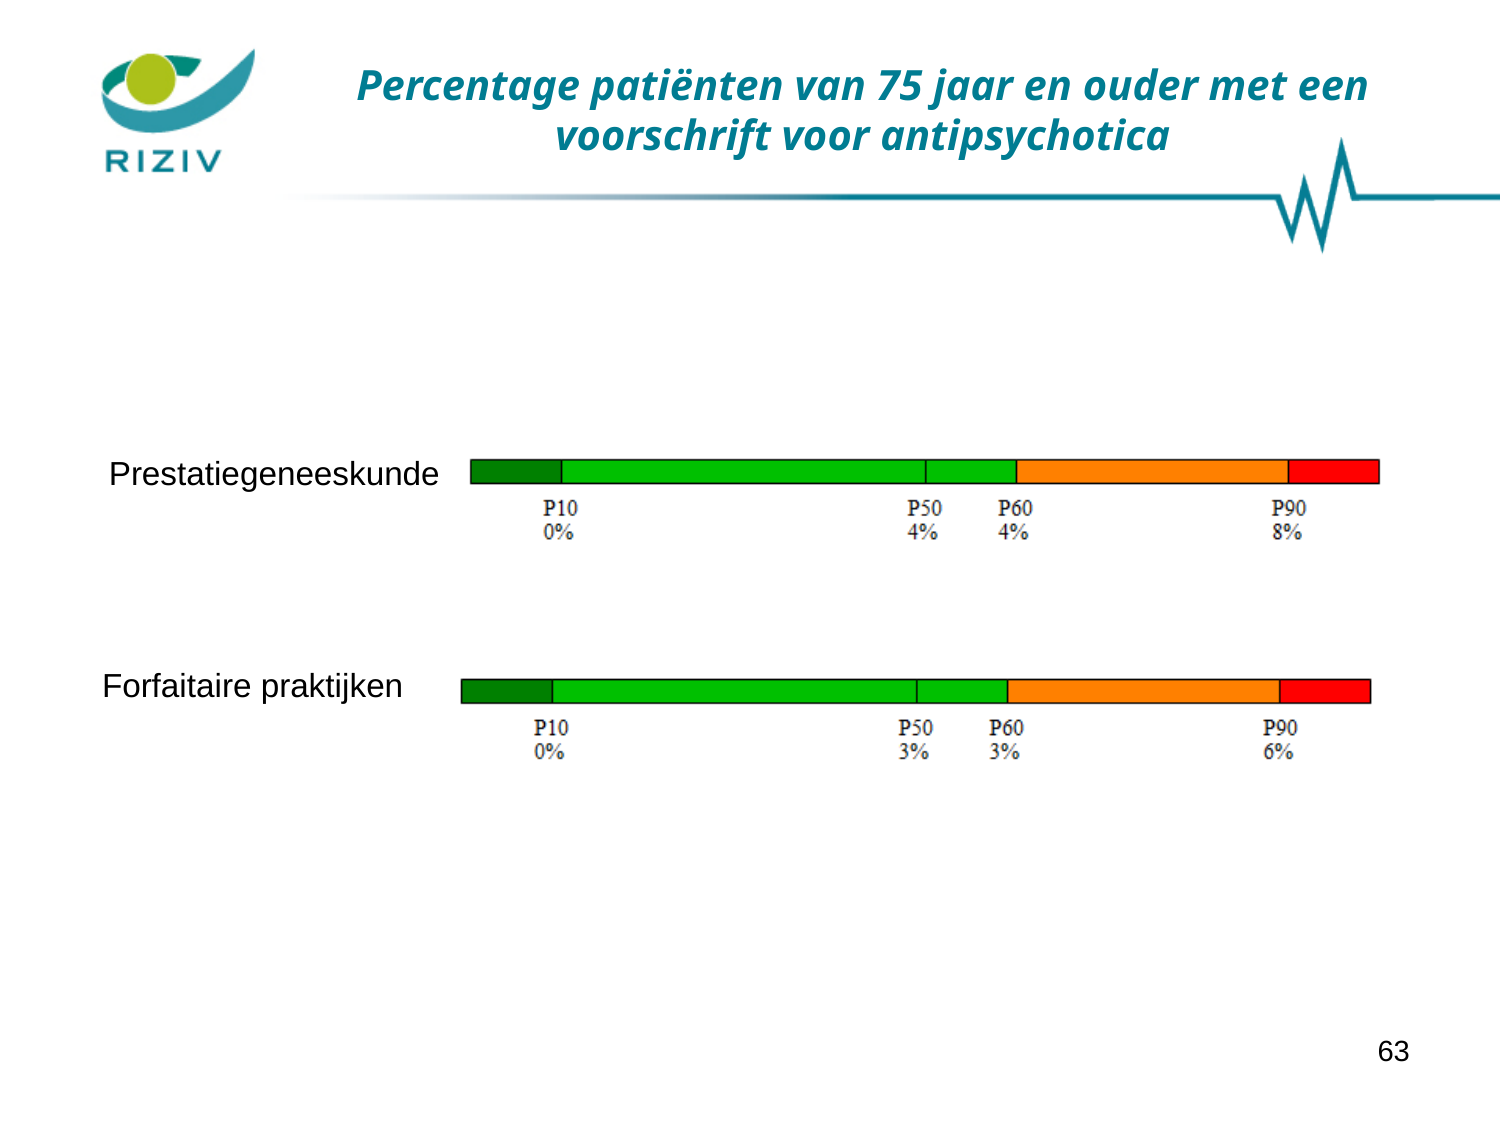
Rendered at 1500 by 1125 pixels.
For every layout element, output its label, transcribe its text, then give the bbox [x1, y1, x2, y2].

slide_number 63 [1074, 1024, 1425, 1103]
title Percentage patiënten van 75 jaar en ouder met een voorschrift voor antipsychotica [301, 45, 1425, 173]
text_box Prestatiegeneeskunde [93, 444, 456, 499]
text_box Forfaitaire praktijken [87, 656, 429, 712]
picture [446, 657, 1381, 775]
picture [53, 0, 1500, 255]
picture [460, 442, 1389, 558]
